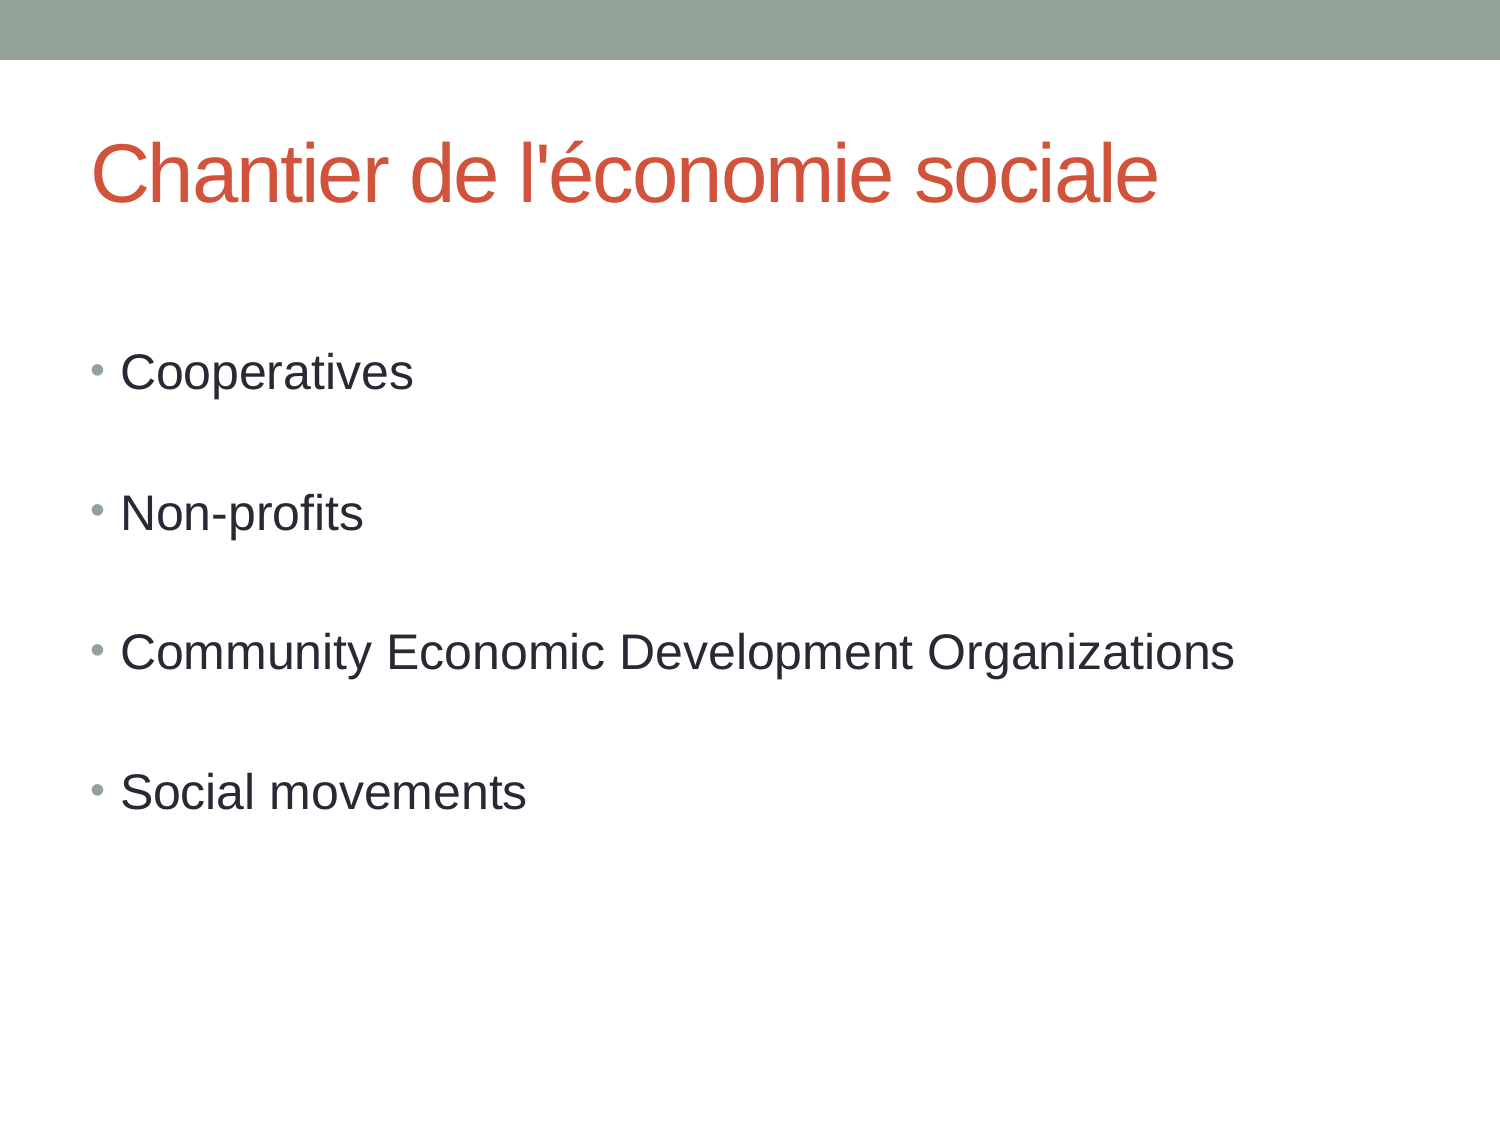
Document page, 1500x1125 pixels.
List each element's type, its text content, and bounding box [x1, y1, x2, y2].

list Cooperatives Non-profits Community Economic Development Organizations Social movements [75, 262, 1425, 1063]
title Chantier de l'économie sociale [75, 87, 1425, 250]
